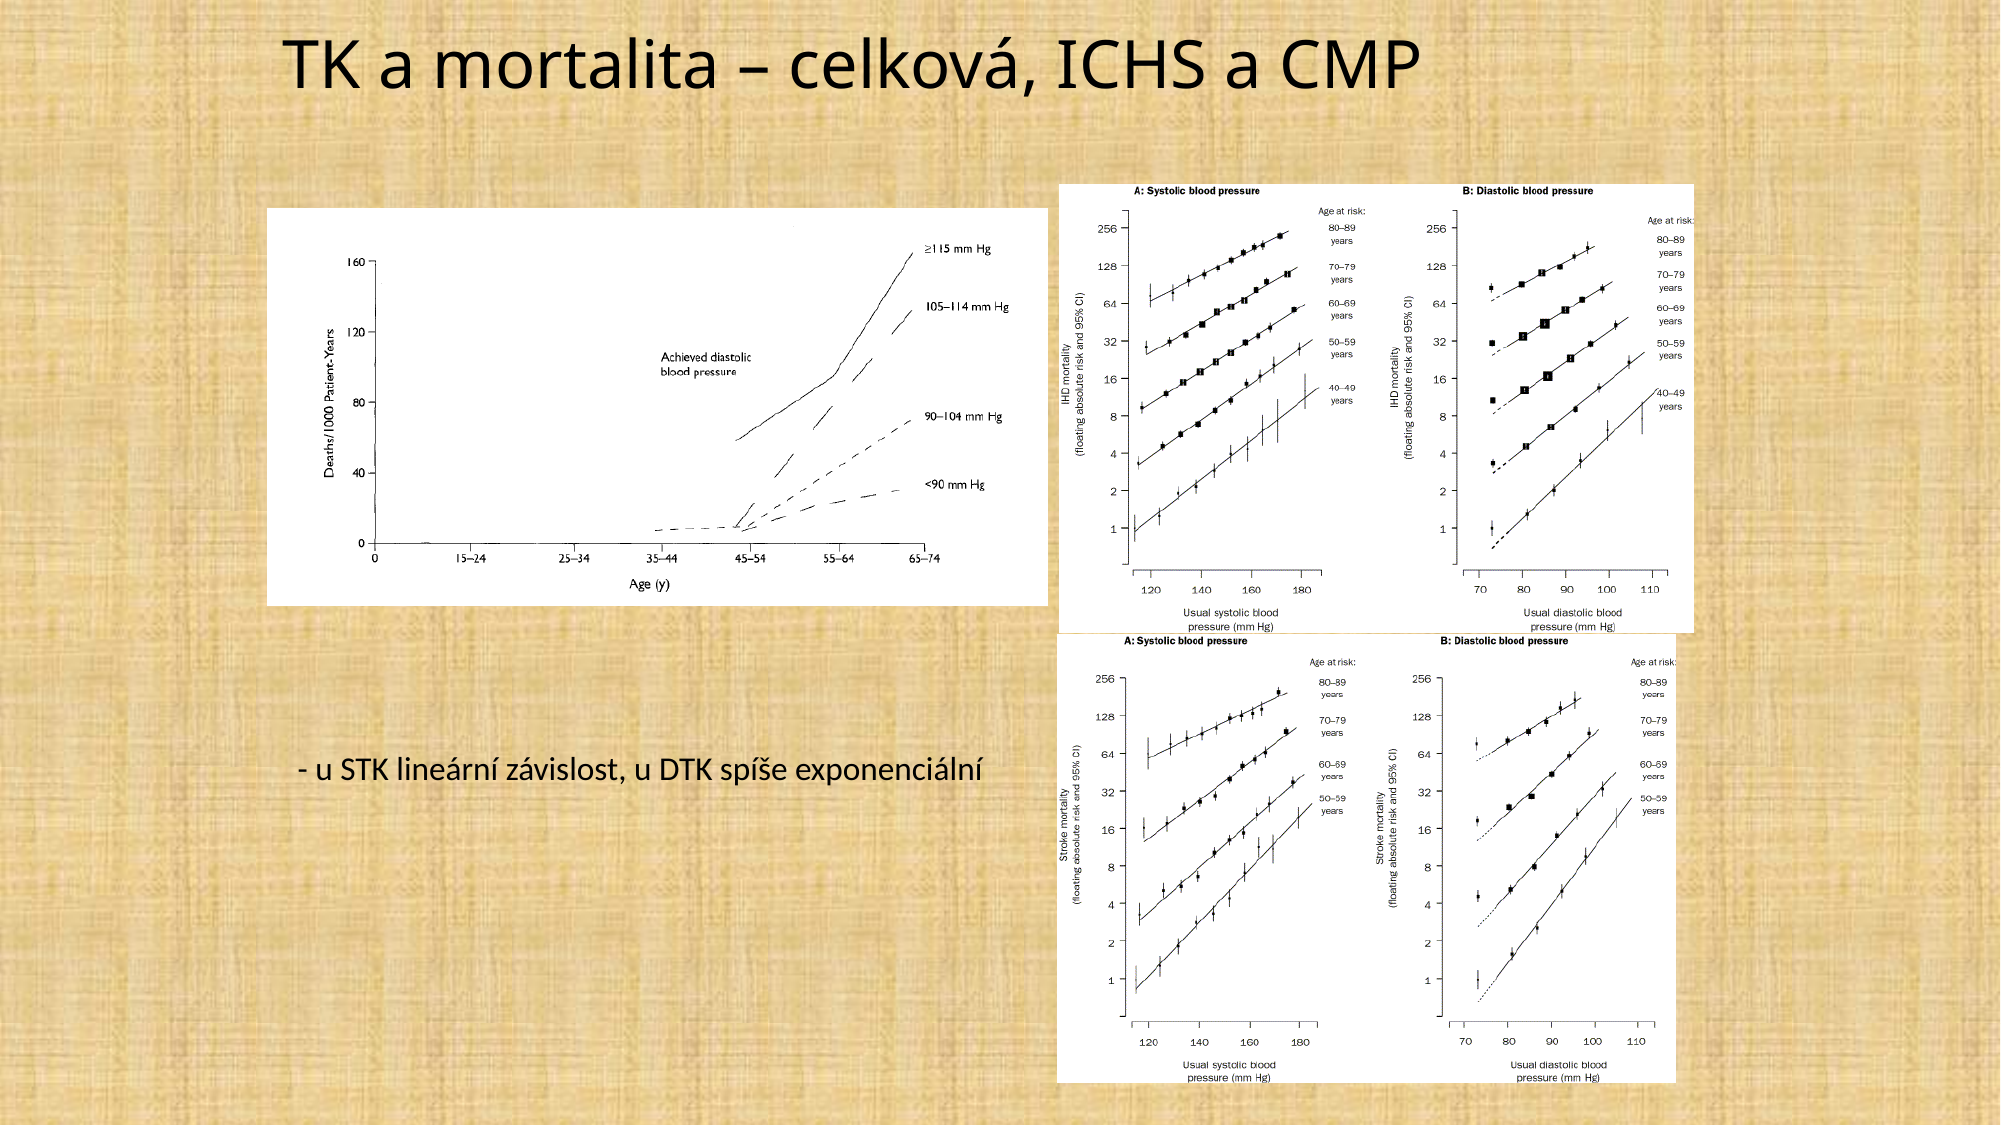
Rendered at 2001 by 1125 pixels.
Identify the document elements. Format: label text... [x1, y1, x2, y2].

picture [0, 0, 2001, 1125]
title TK a mortalita – celková, ICHS a CMP [267, 0, 1733, 168]
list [1058, 184, 1694, 633]
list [1057, 634, 1676, 1083]
text_box - u STK lineární závislost, u DTK spíše exponenciální [282, 739, 999, 795]
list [267, 208, 1048, 606]
